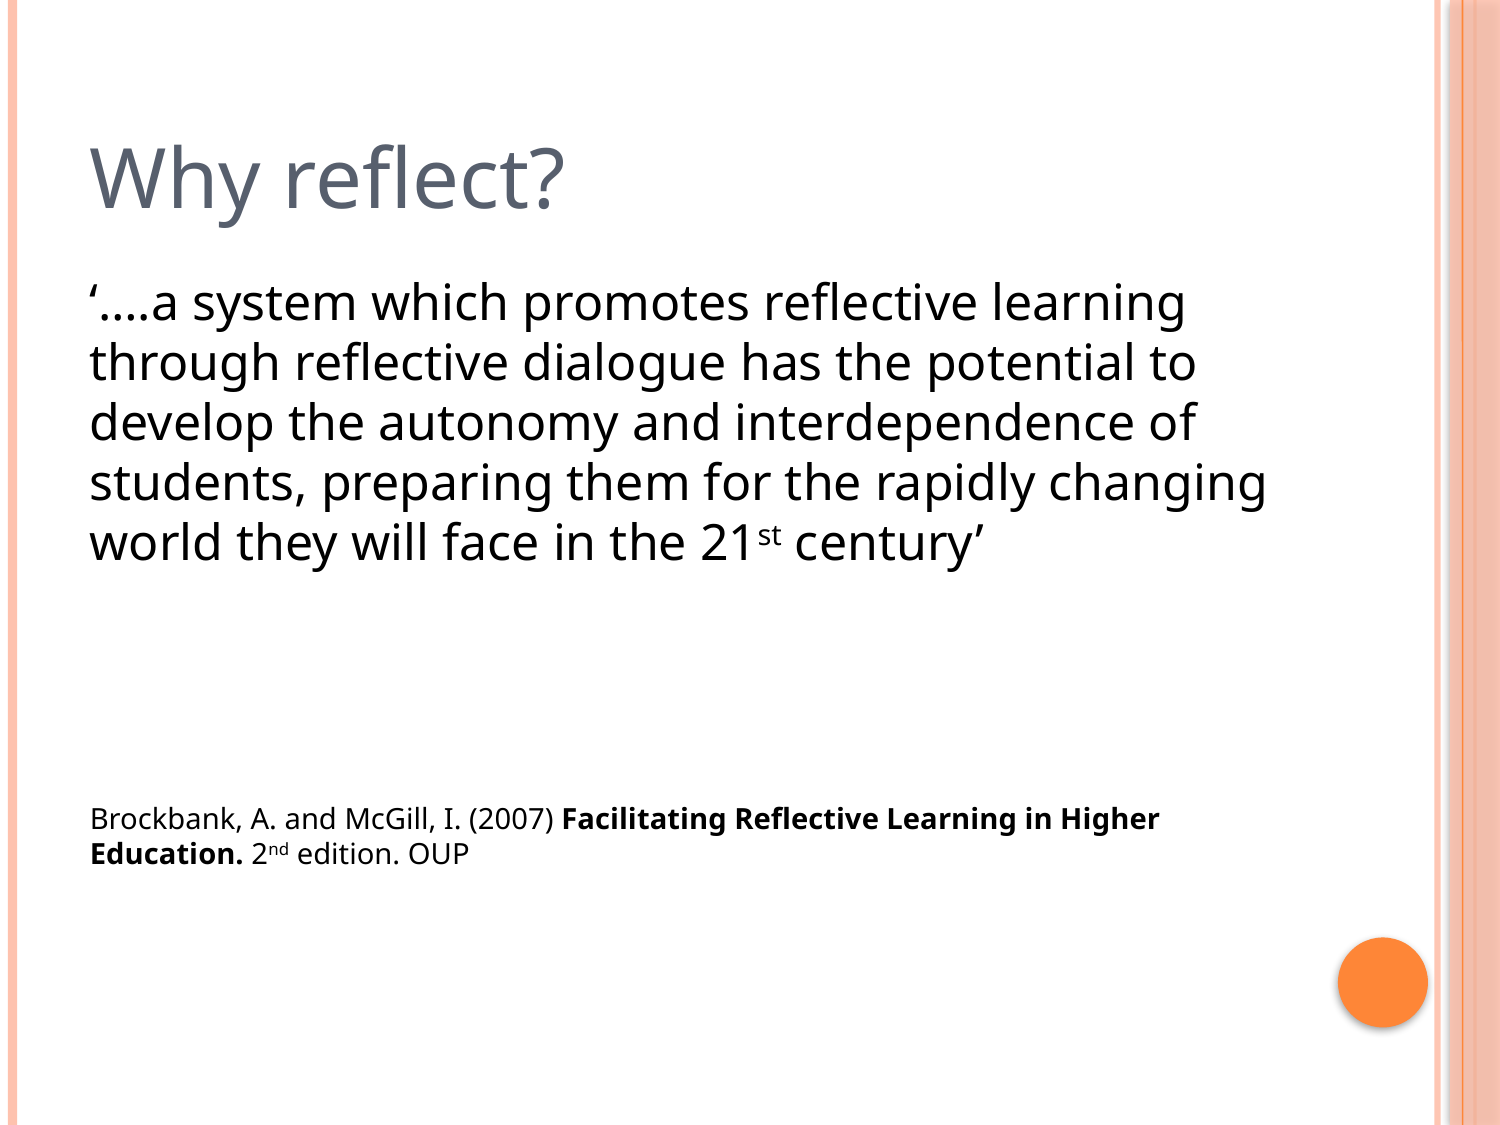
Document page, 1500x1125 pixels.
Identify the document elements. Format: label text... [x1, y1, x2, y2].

list ‘….a system which promotes reflective learning through reflective dialogue has the potential to develop the autonomy and interdependence of students, preparing them for the rapidly changing world they will face in the 21st century’ Brockbank, A. and McGill, I. (2007) Facilitating Reflective Learning in Higher Education. 2nd edition. OUP [75, 262, 1300, 1062]
title Why reflect? [75, 45, 1300, 233]
